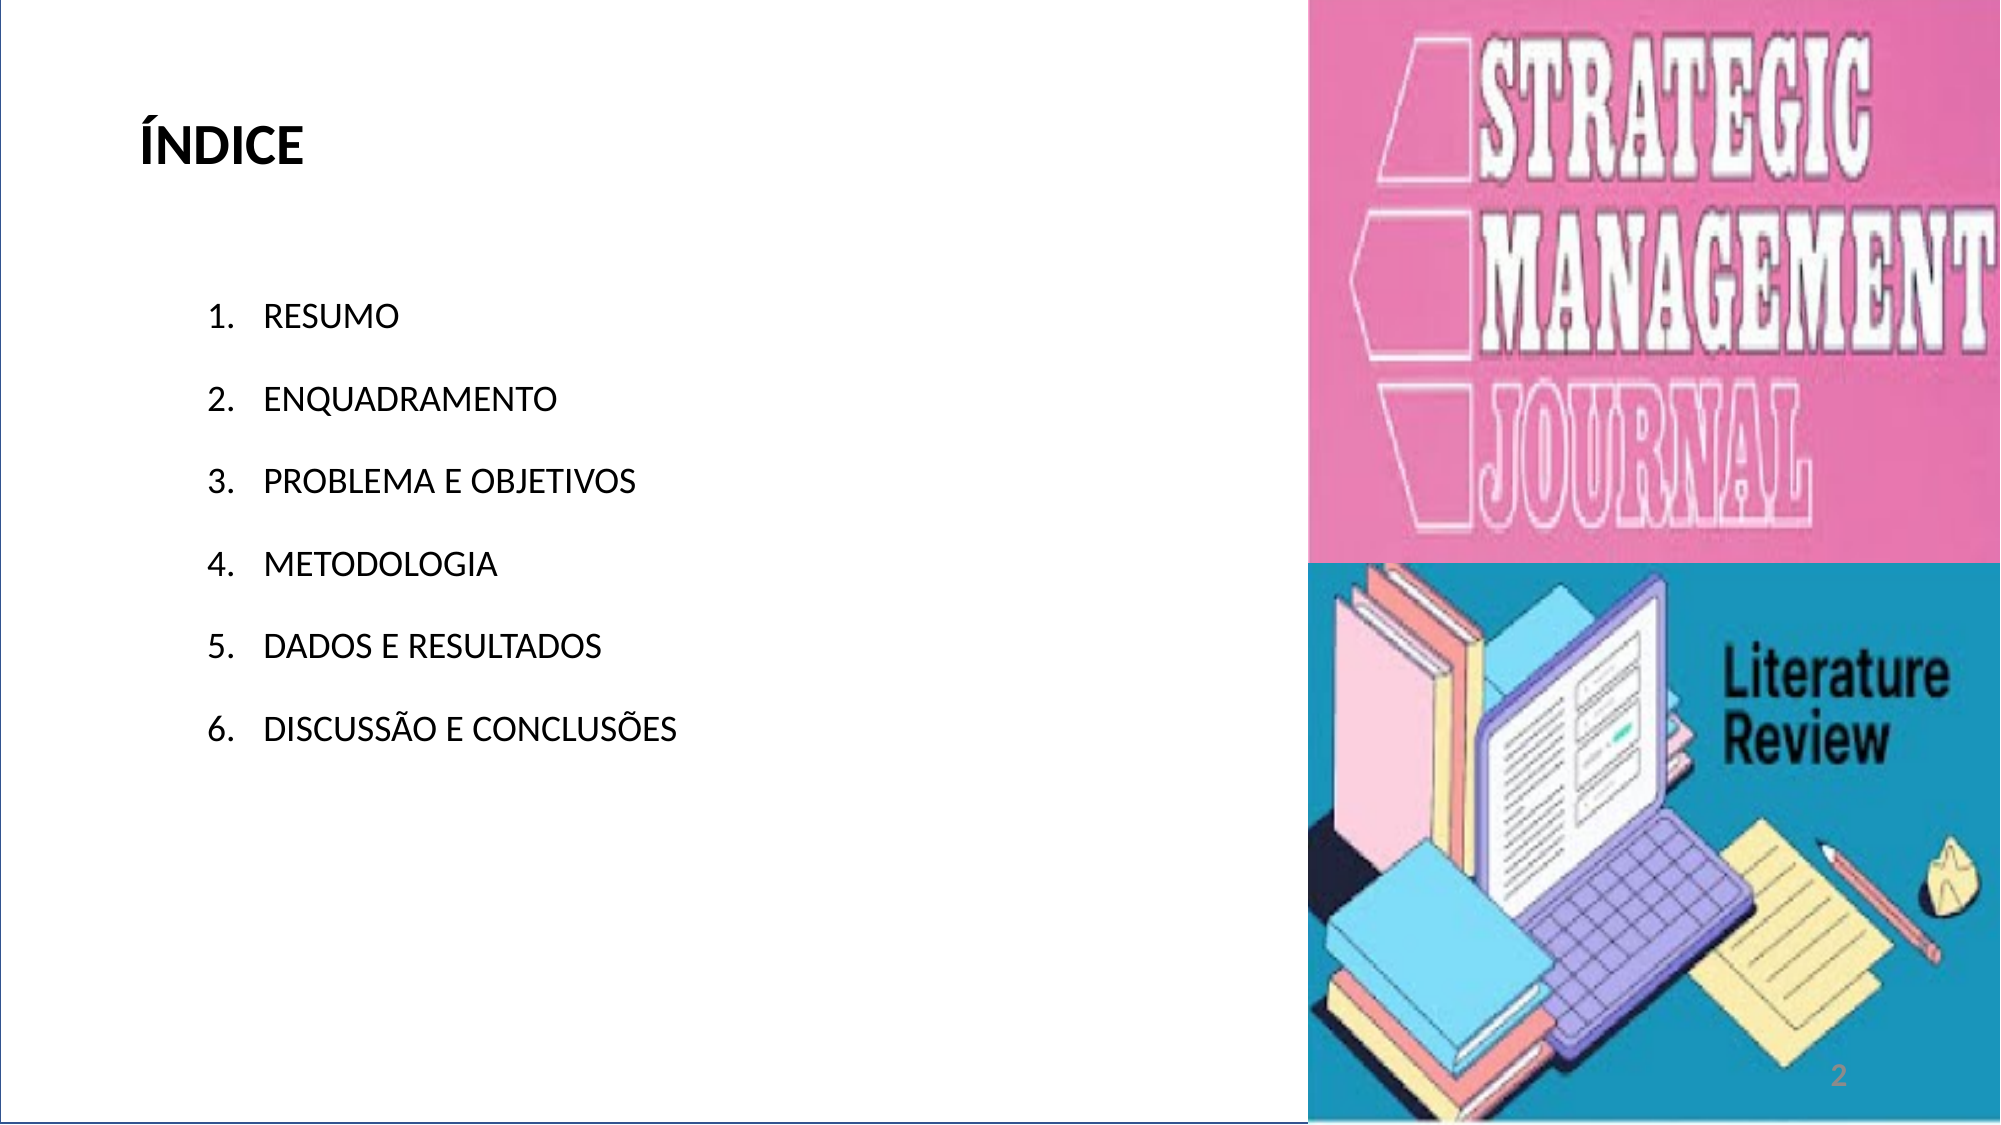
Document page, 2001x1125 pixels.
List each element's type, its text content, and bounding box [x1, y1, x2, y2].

text_box [0, 0, 1308, 1124]
text_box RESUMO ENQUADRAMENTO PROBLEMA E OBJETIVOS METODOLOGIA DADOS E RESULTADOS DISCUSSÃO E CONCLUSÕES [192, 283, 693, 756]
text_box ÍNDICE [124, 98, 320, 184]
picture [1308, 0, 2000, 1125]
